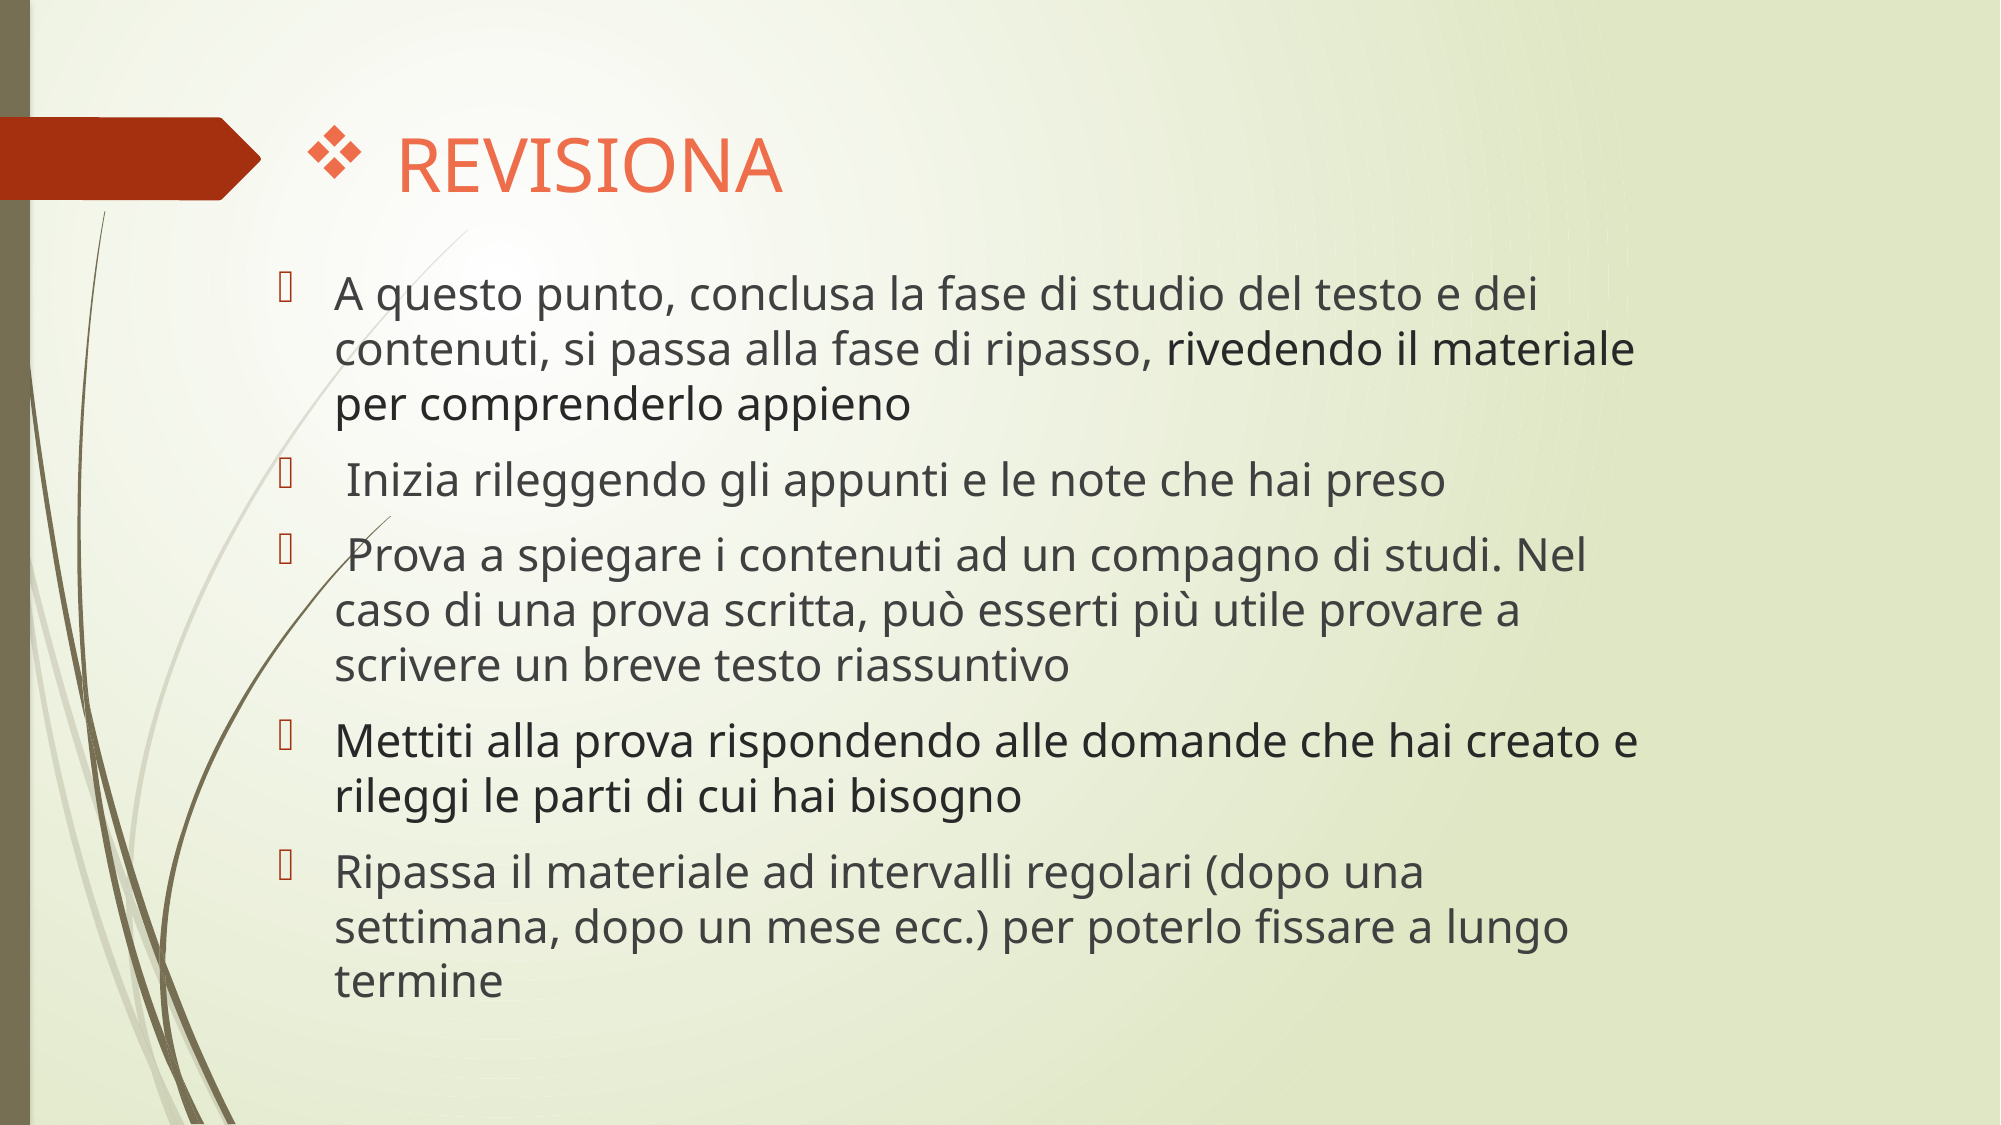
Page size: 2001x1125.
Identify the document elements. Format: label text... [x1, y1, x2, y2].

title REVISIONA [286, 109, 1749, 320]
list A questo punto, conclusa la fase di studio del testo e dei contenuti, si passa alla fase di ripasso, rivedendo il materiale per comprenderlo appieno Inizia rileggendo gli appunti e le note che hai preso Prova a spiegare i contenuti ad un compagno di studi. Nel caso di una prova scritta, può esserti più utile provare a scrivere un breve testo riassuntivo Mettiti alla prova rispondendo alle domande che hai creato e rileggi le parti di cui hai bisogno Ripassa il materiale ad intervalli regolari (dopo una settimana, dopo un mese ecc.) per poterlo fissare a lungo termine [262, 257, 1660, 1029]
